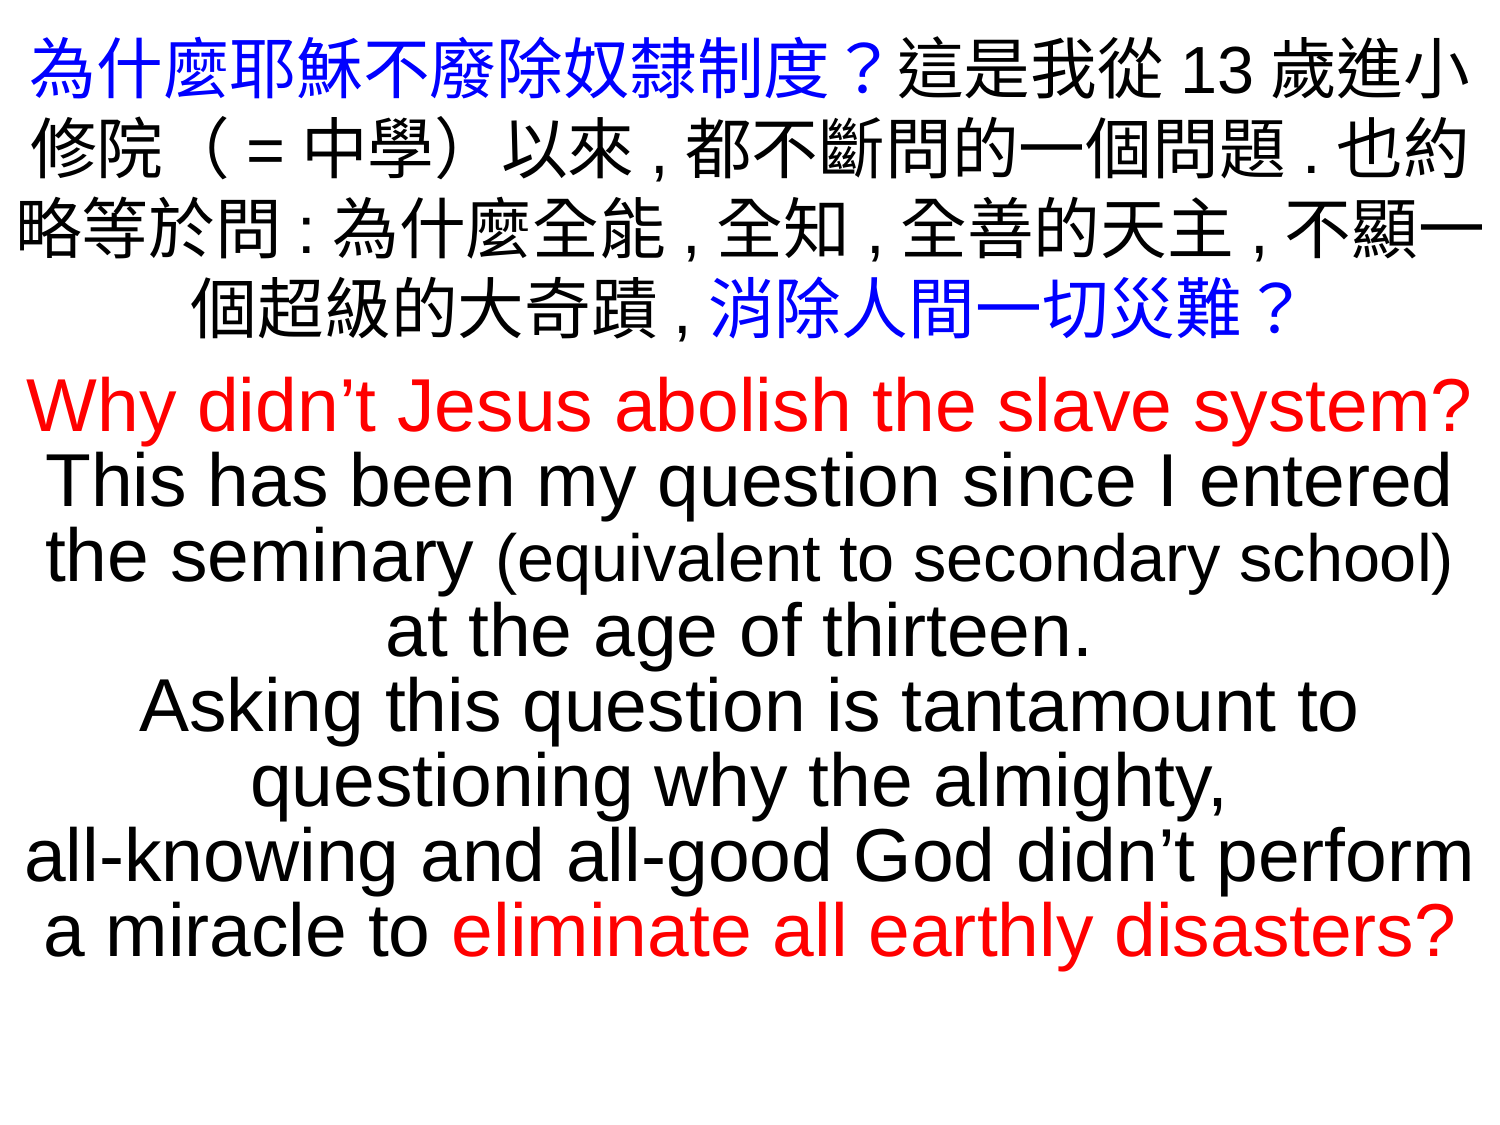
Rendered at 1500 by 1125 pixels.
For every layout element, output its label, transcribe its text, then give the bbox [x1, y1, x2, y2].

subtitle 為什麼耶穌不廢除奴隸制度？這是我從13歲進小修院（=中學）以來,都不斷問的一個問題.也約略等於問:為什麼全能,全知,全善的天主,不顯一個超級的大奇蹟,消除人間一切災難？ Why didn’t Jesus abolish the slave system? This has been my question since I entered the seminary (equivalent to secondary school) at the age of thirteen. Asking this question is tantamount to questioning why the almighty, all-knowing and all-good God didn’t perform a miracle to eliminate all earthly disasters? [0, 19, 1500, 1083]
